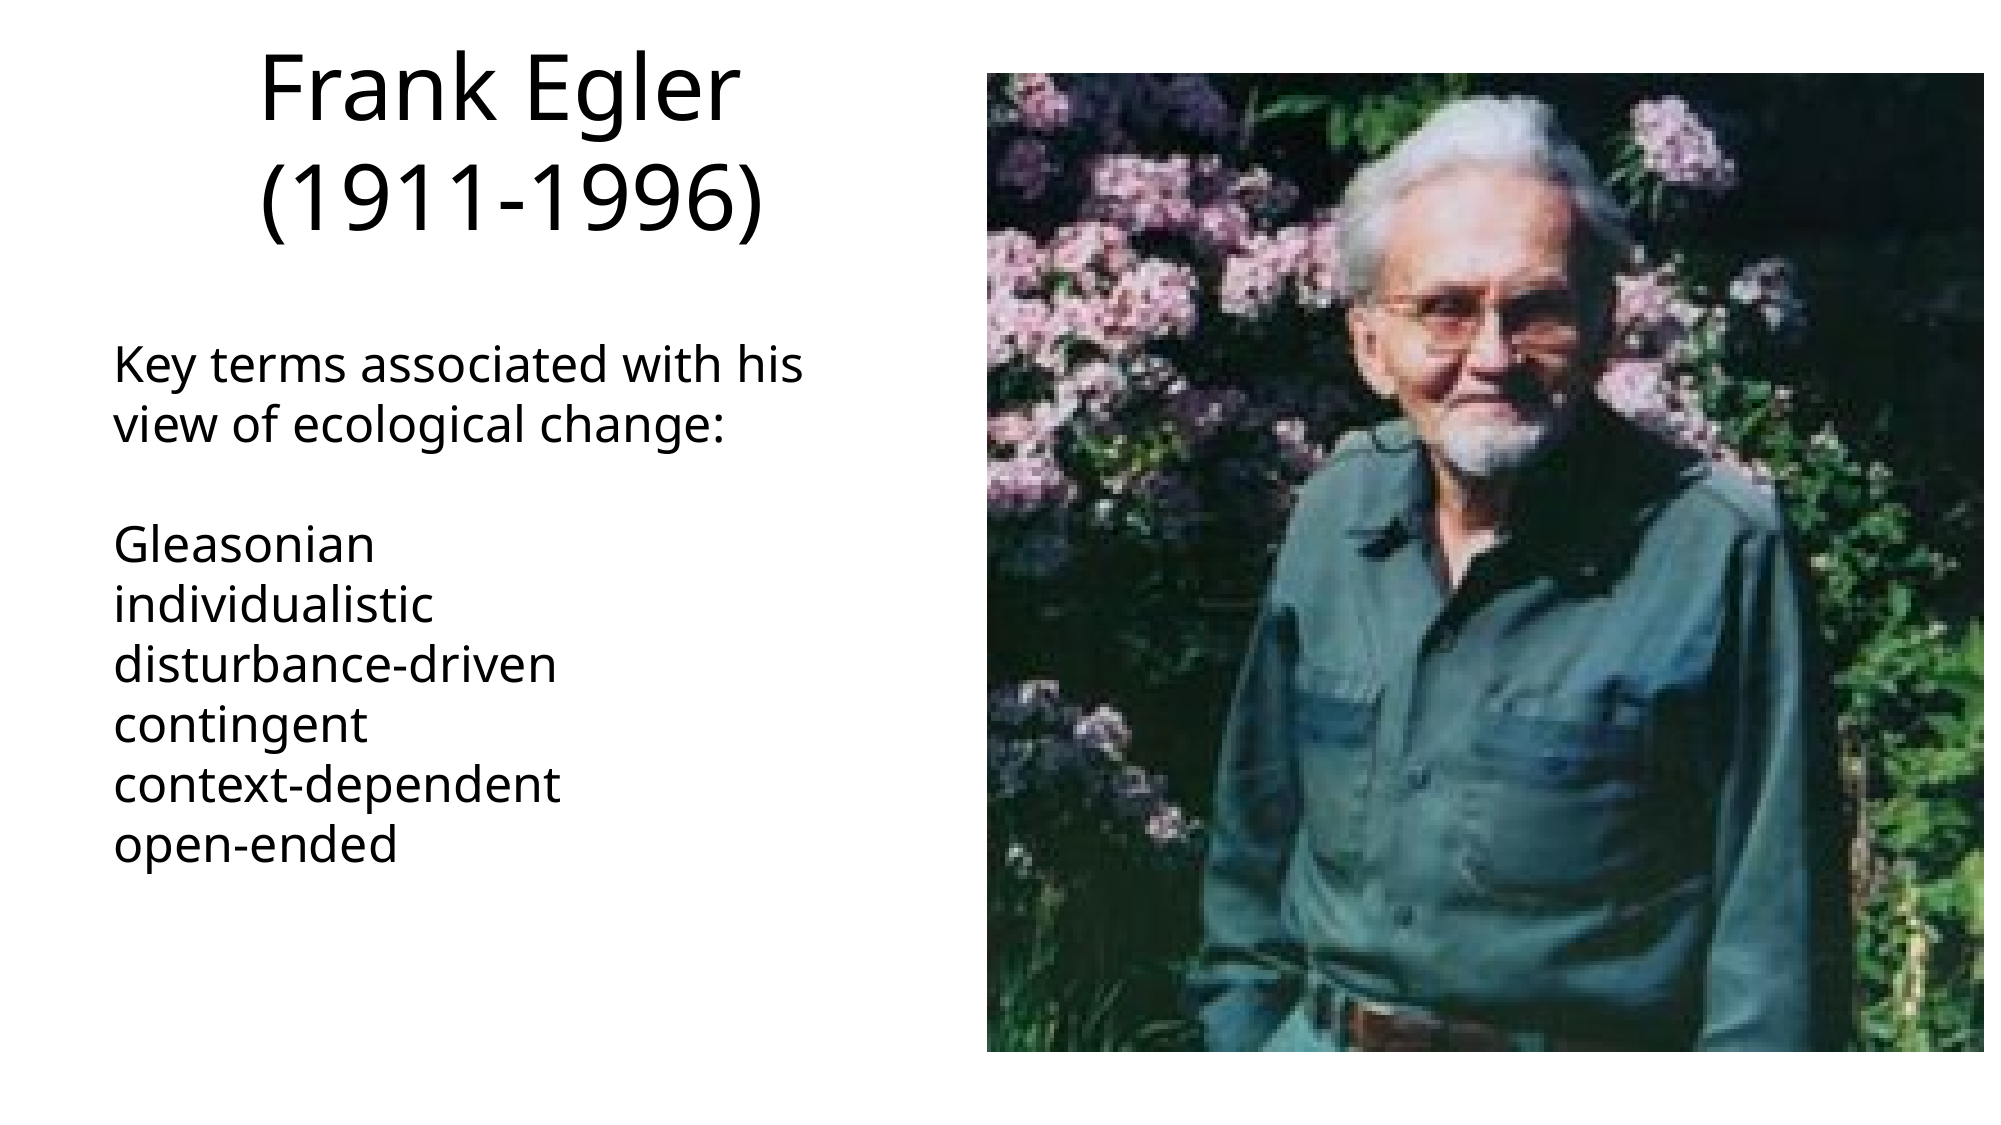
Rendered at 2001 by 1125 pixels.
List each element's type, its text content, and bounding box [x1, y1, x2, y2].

picture [987, 72, 1985, 1052]
title Frank Egler (1911-1996) [99, 45, 925, 233]
text_box Key terms associated with his view of ecological change: Gleasonian individualistic disturbance-driven contingent context-dependent open-ended [98, 324, 925, 880]
